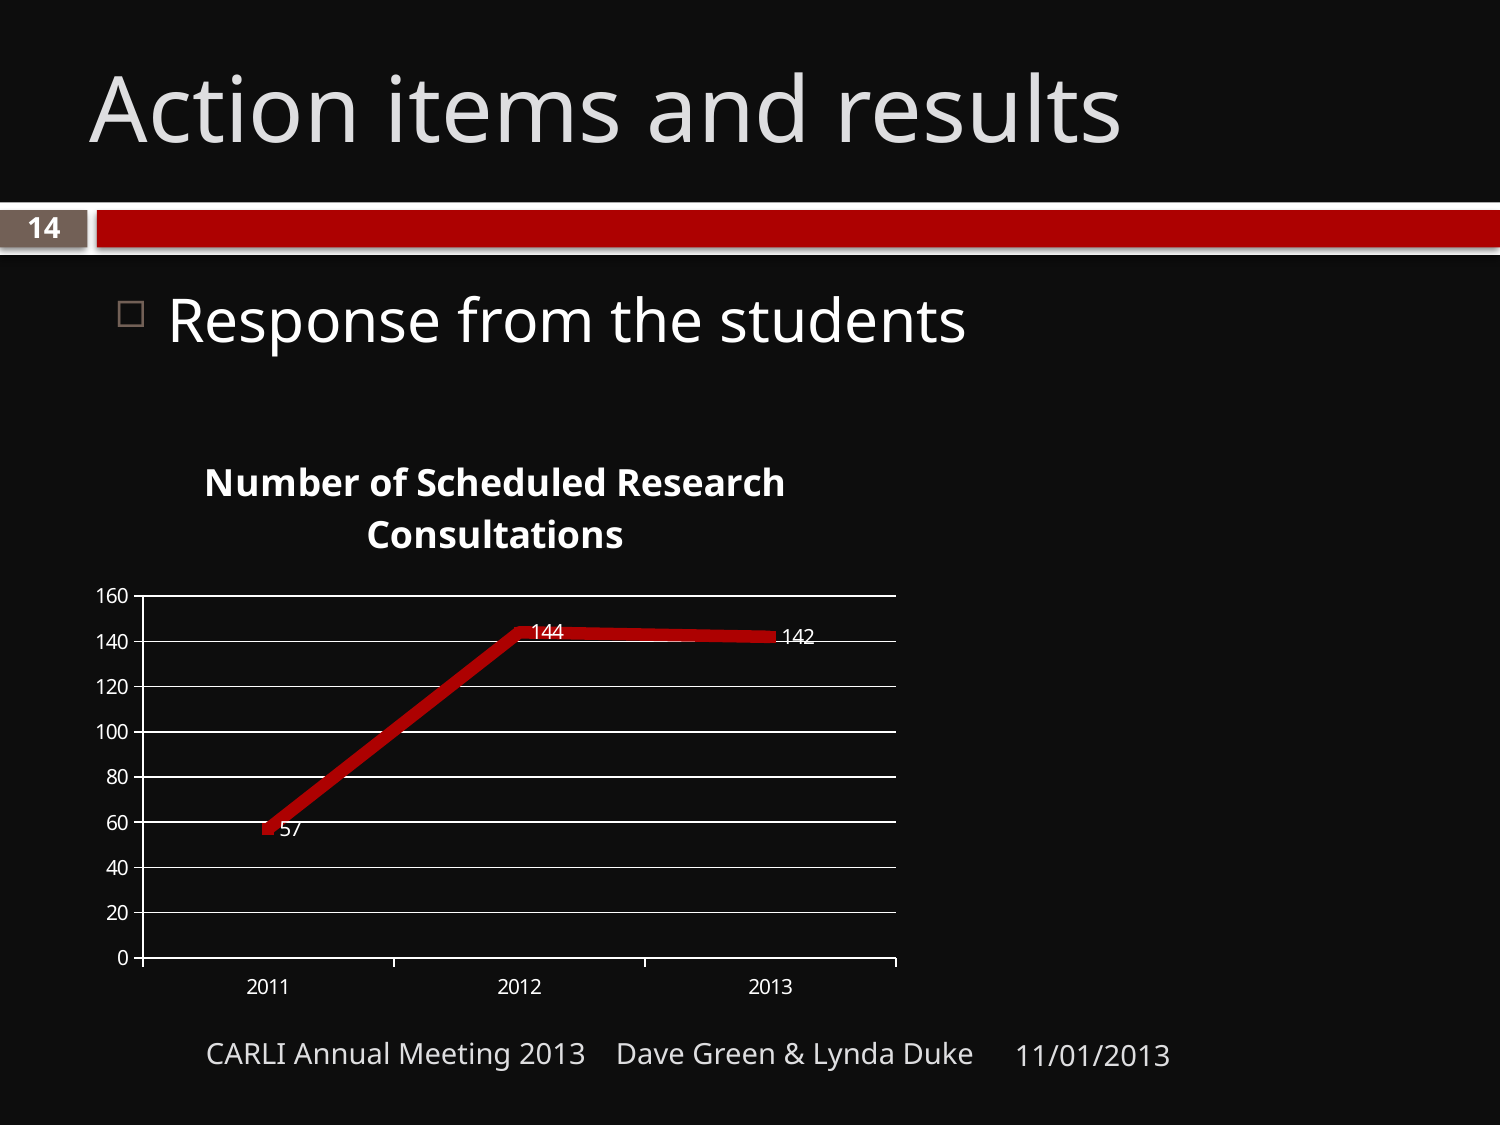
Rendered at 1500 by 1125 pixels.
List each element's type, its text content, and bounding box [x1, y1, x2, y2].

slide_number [999, 1025, 1438, 1085]
footer CARLI Annual Meeting 2013 Dave Green & Lynda Duke [99, 1024, 990, 1085]
list Response from the students [99, 275, 1438, 1013]
title Action items and results [75, 24, 1413, 188]
slide_number 14 [0, 208, 88, 249]
chart [78, 424, 913, 1013]
